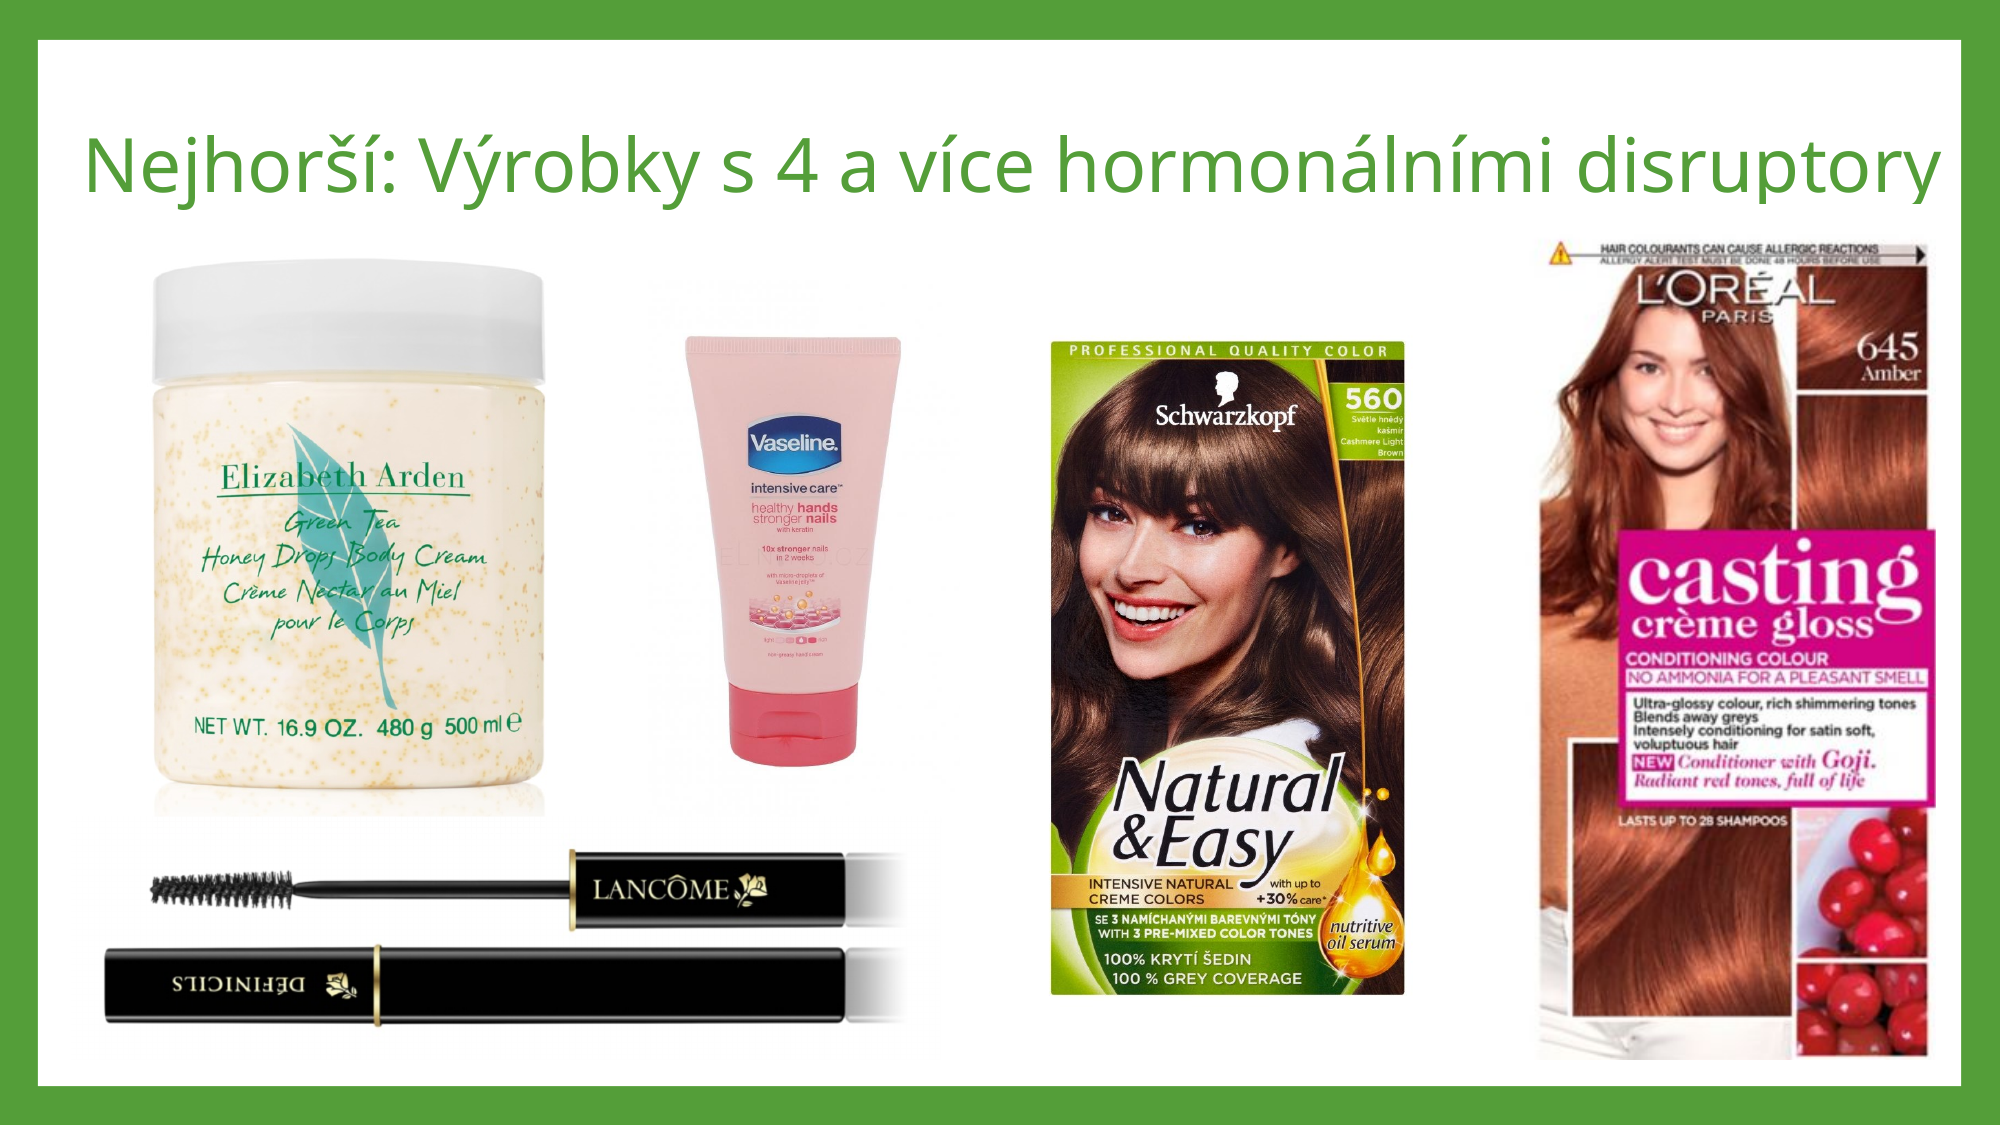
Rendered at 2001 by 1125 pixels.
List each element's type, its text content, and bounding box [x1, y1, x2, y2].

picture [72, 204, 1937, 1125]
title Nejhorší: Výrobky s 4 a více hormonálními disruptory [12, 59, 2000, 278]
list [127, 234, 570, 870]
